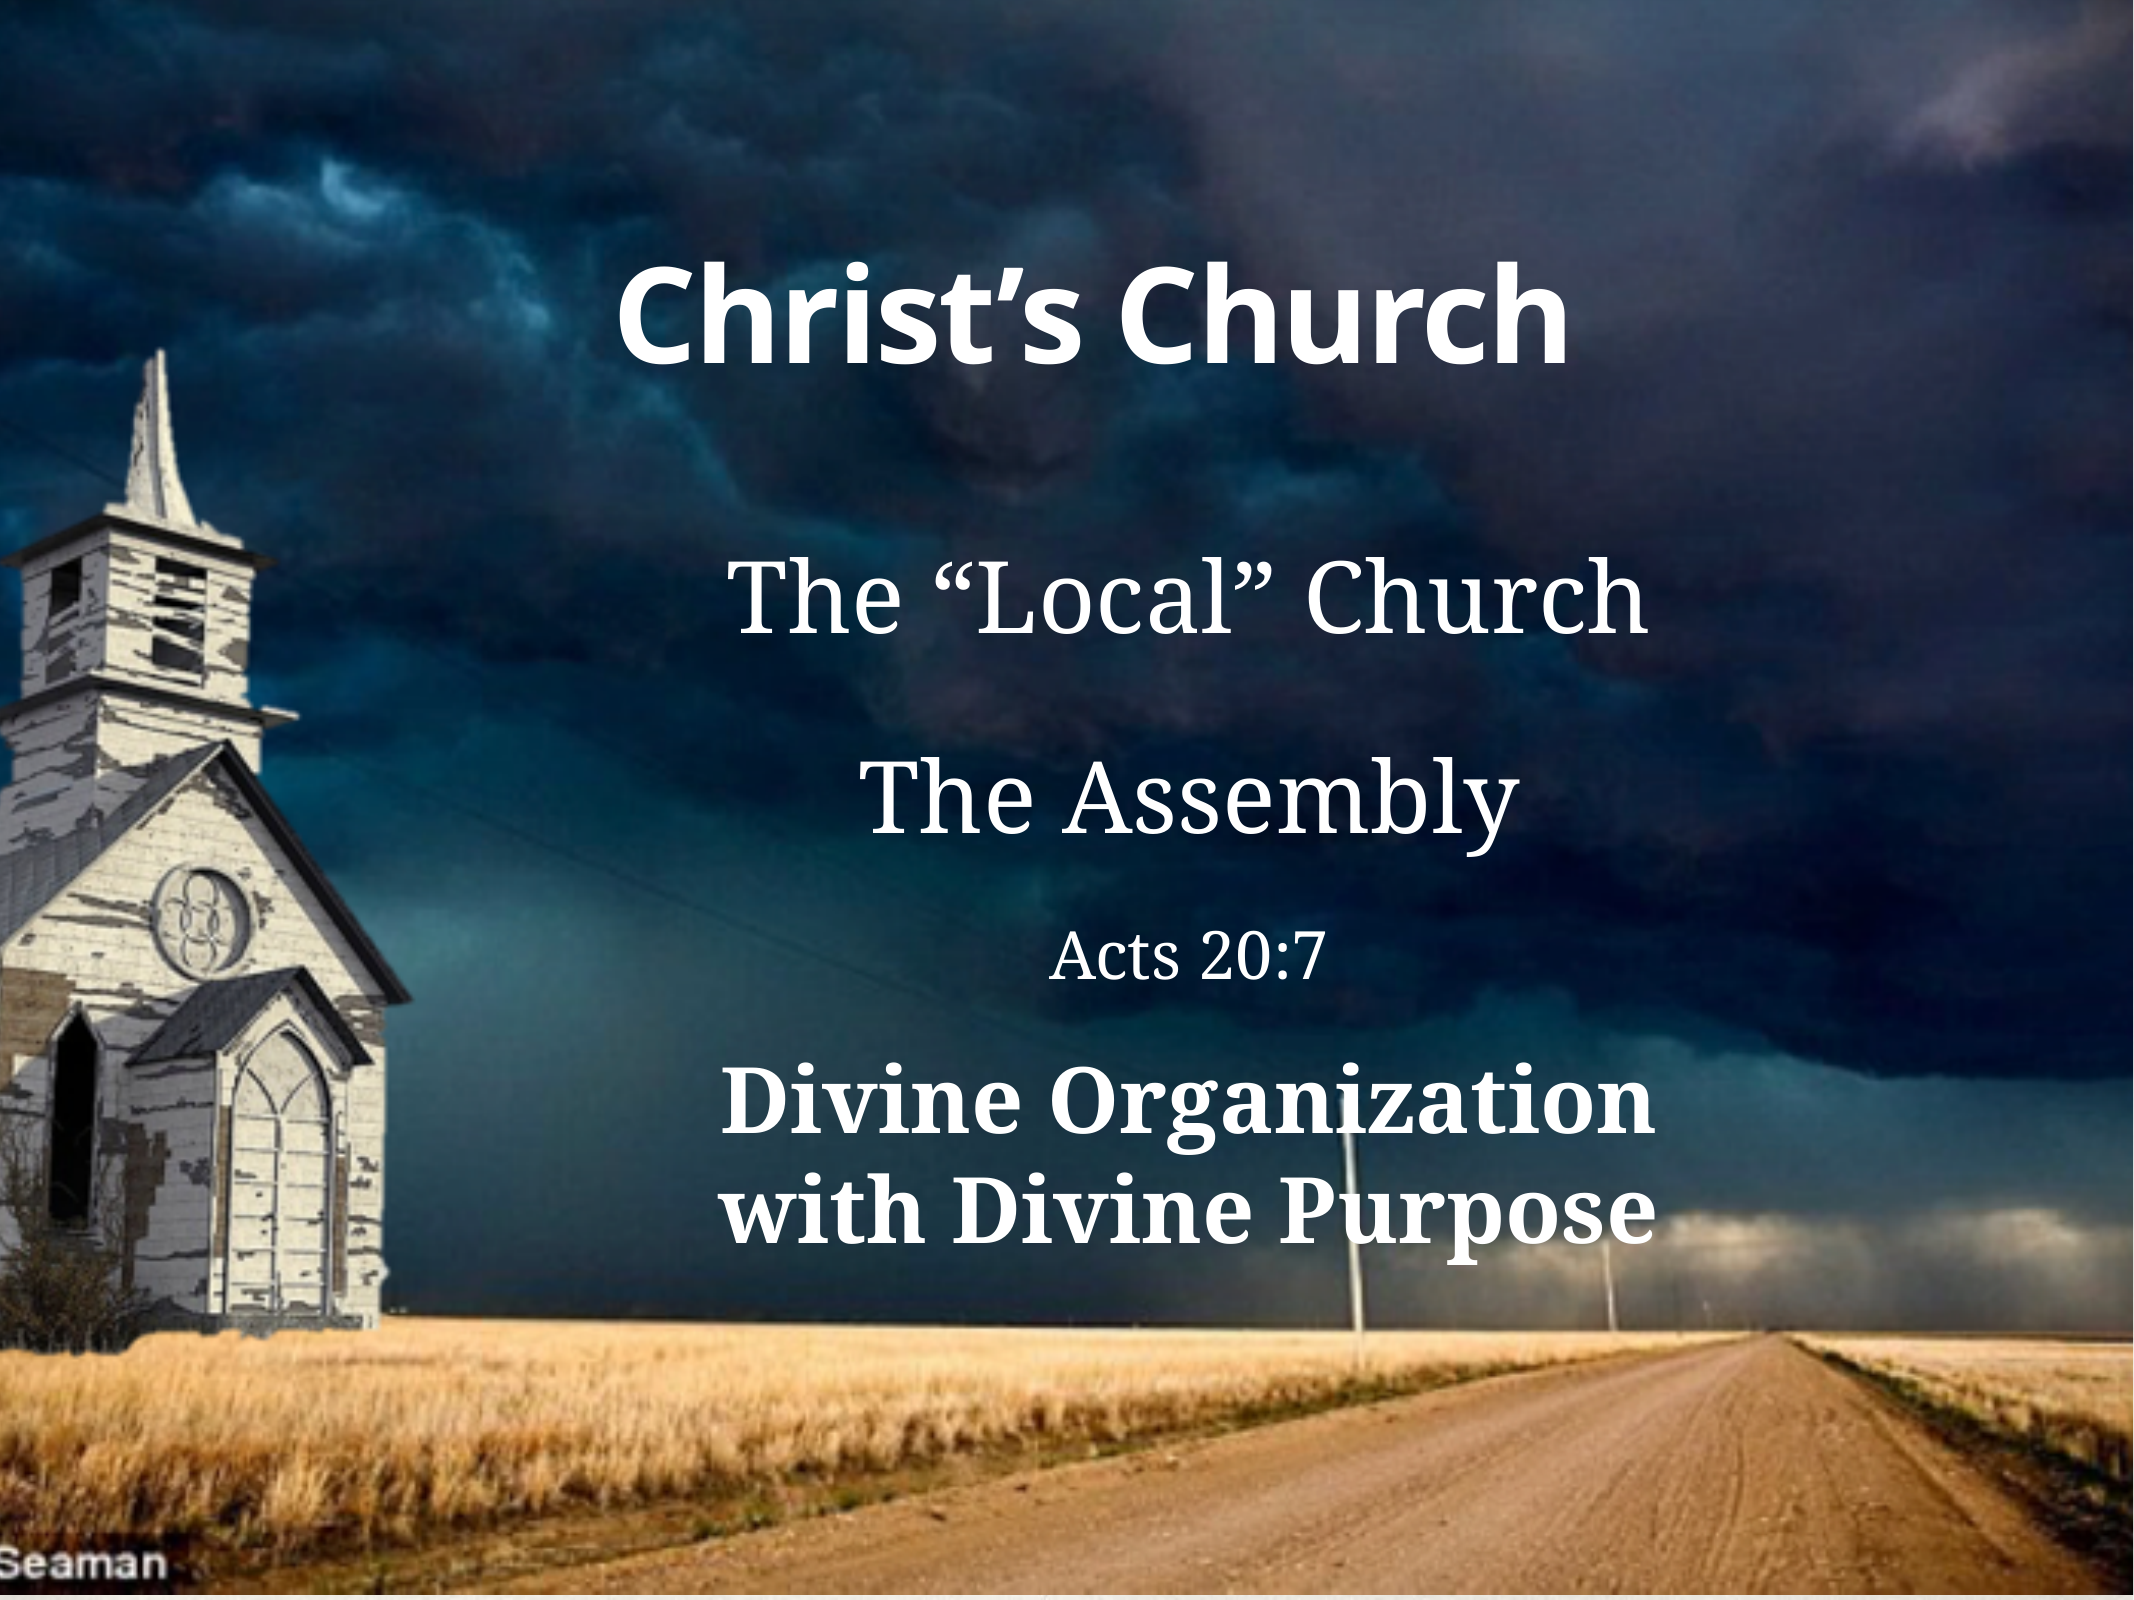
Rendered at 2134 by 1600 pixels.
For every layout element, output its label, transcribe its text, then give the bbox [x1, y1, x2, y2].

list The “Local” Church The Assembly [553, 513, 1826, 875]
text_box Divine Organization with Divine Purpose [658, 1033, 1720, 1270]
text_box Acts 20:7 [939, 904, 1439, 1001]
title Christ’s Church [85, 137, 2102, 484]
picture [0, 0, 2134, 1600]
